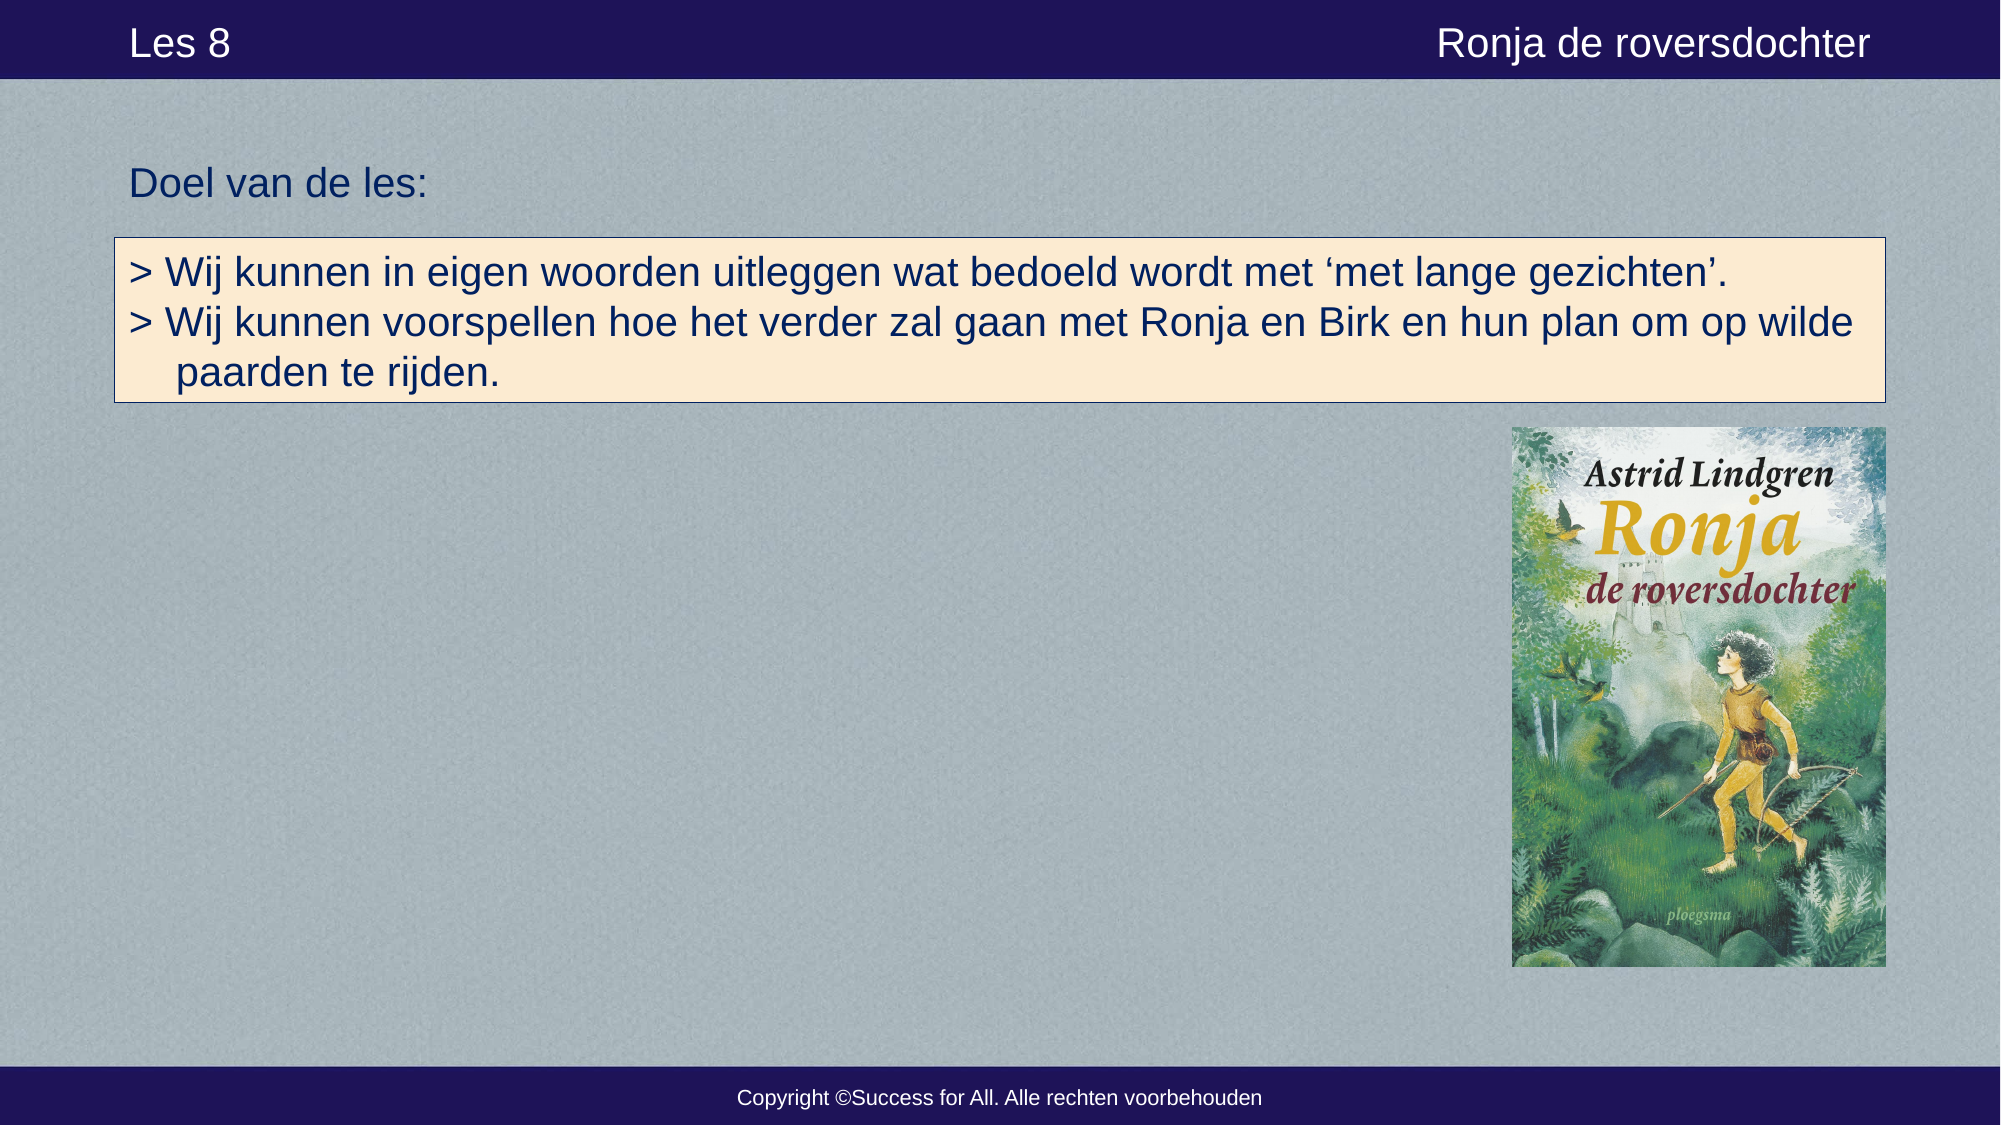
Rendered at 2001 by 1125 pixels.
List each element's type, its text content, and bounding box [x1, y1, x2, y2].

text_box Les 8 [114, 8, 354, 73]
text_box > Wij kunnen in eigen woorden uitleggen wat bedoeld wordt met ‘met lange gezichten’. > Wij kunnen voorspellen hoe het verder zal gaan met Ronja en Birk en hun plan om op wilde paarden te rijden. [114, 237, 1886, 403]
picture [0, 0, 2001, 1125]
text_box Doel van de les: [113, 148, 1635, 214]
text_box Copyright ©Success for All. Alle rechten voorbehouden [0, 1076, 2000, 1125]
text_box Ronja de roversdochter [999, 8, 1886, 73]
